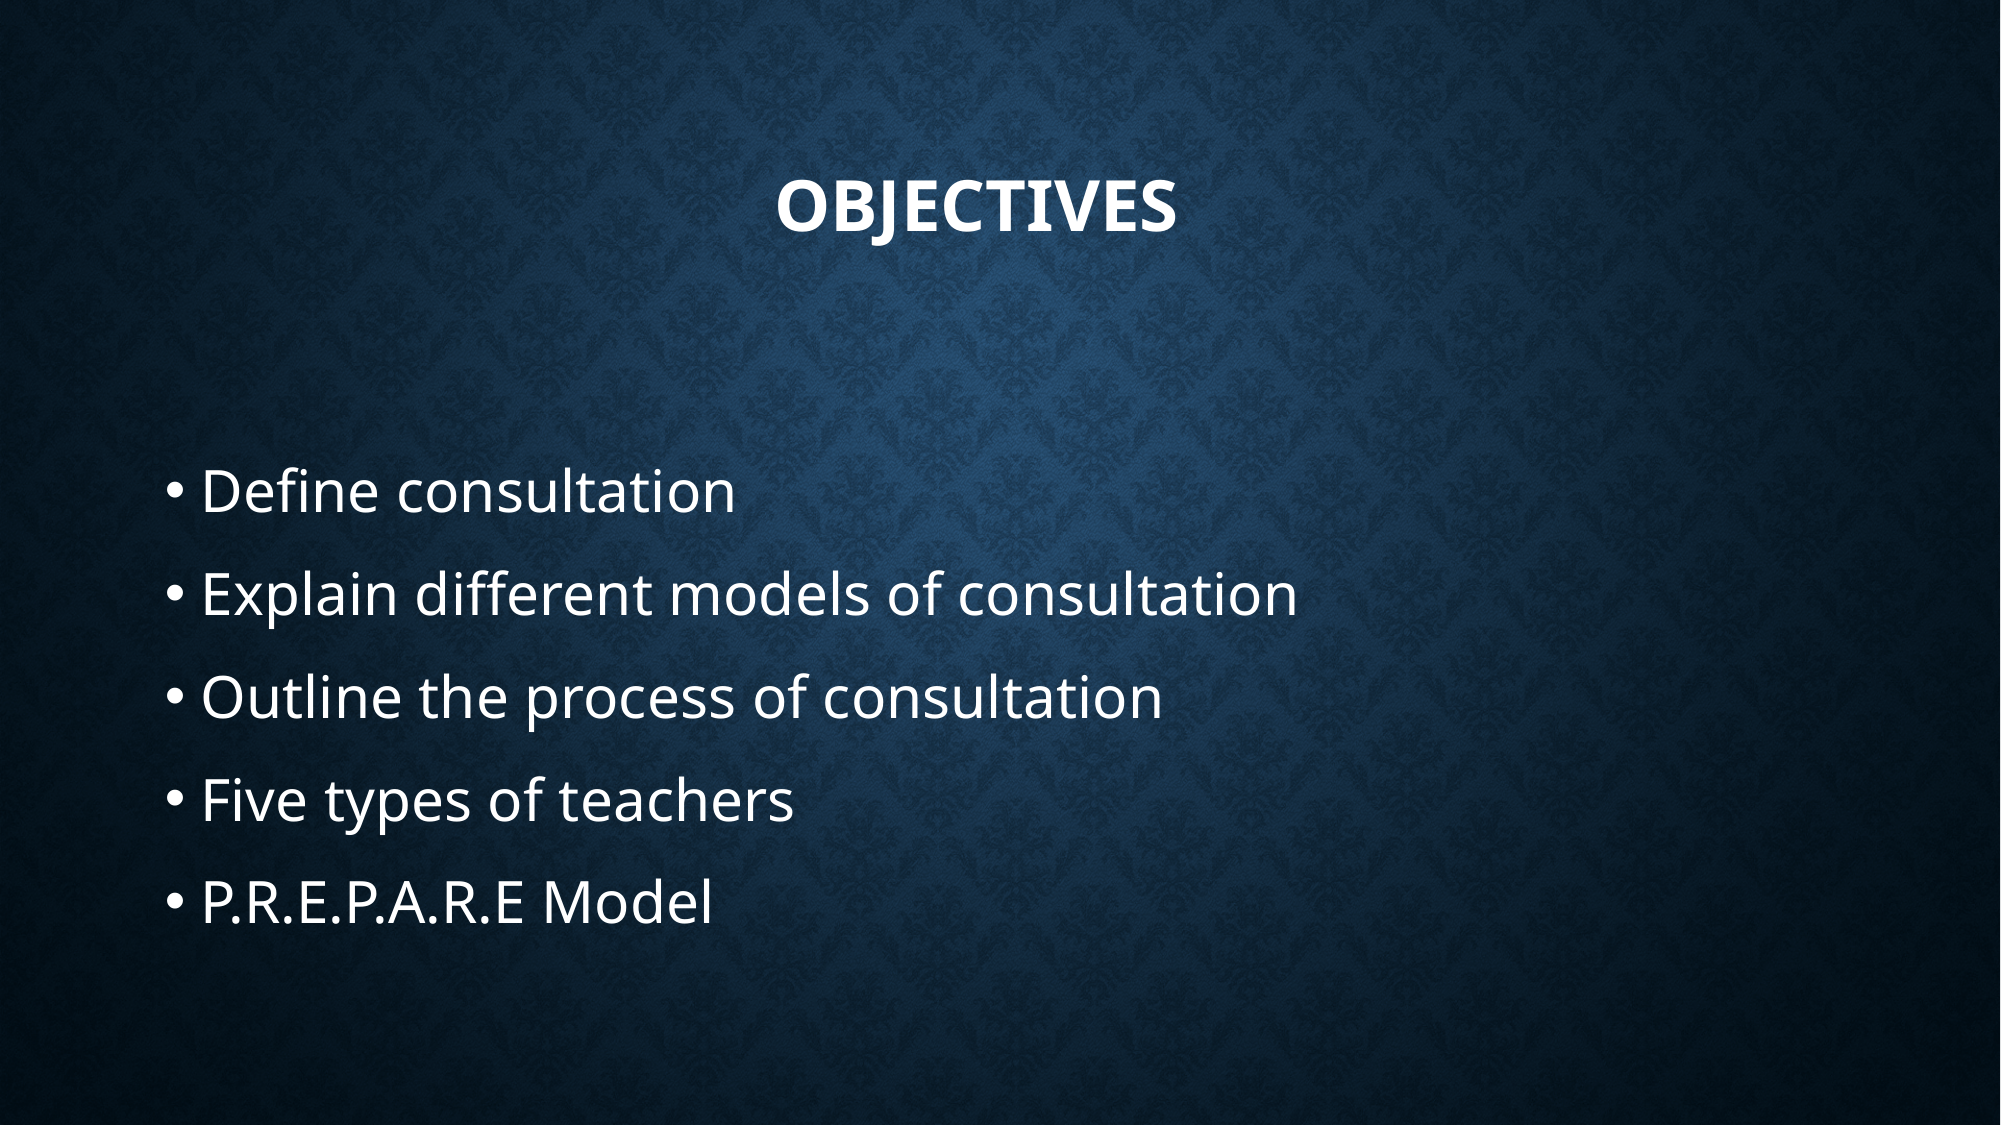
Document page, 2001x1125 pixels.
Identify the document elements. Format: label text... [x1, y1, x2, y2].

list Define consultation Explain different models of consultation Outline the process of consultation Five types of teachers P.R.E.P.A.R.E Model [149, 343, 1849, 950]
title Objectives [149, 99, 1849, 318]
